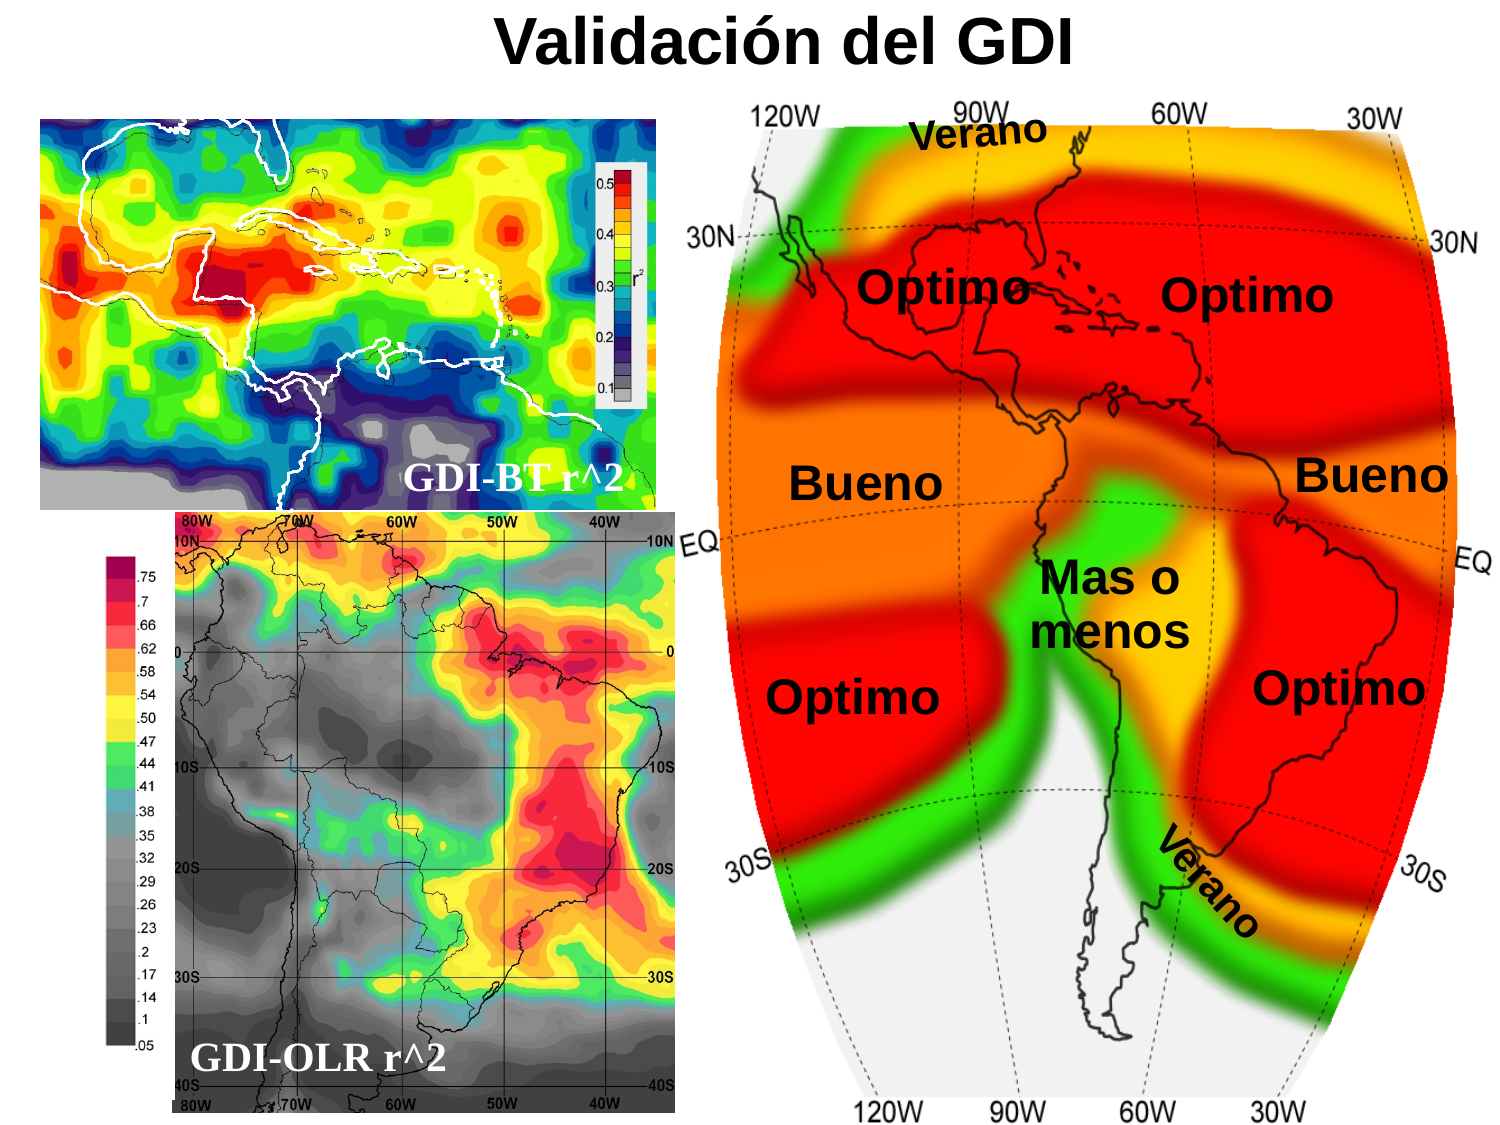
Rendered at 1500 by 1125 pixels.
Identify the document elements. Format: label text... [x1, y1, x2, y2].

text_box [0, 49, 763, 513]
text_box Validación del GDI [478, 0, 1091, 87]
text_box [94, 513, 674, 1113]
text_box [674, 99, 1500, 1125]
